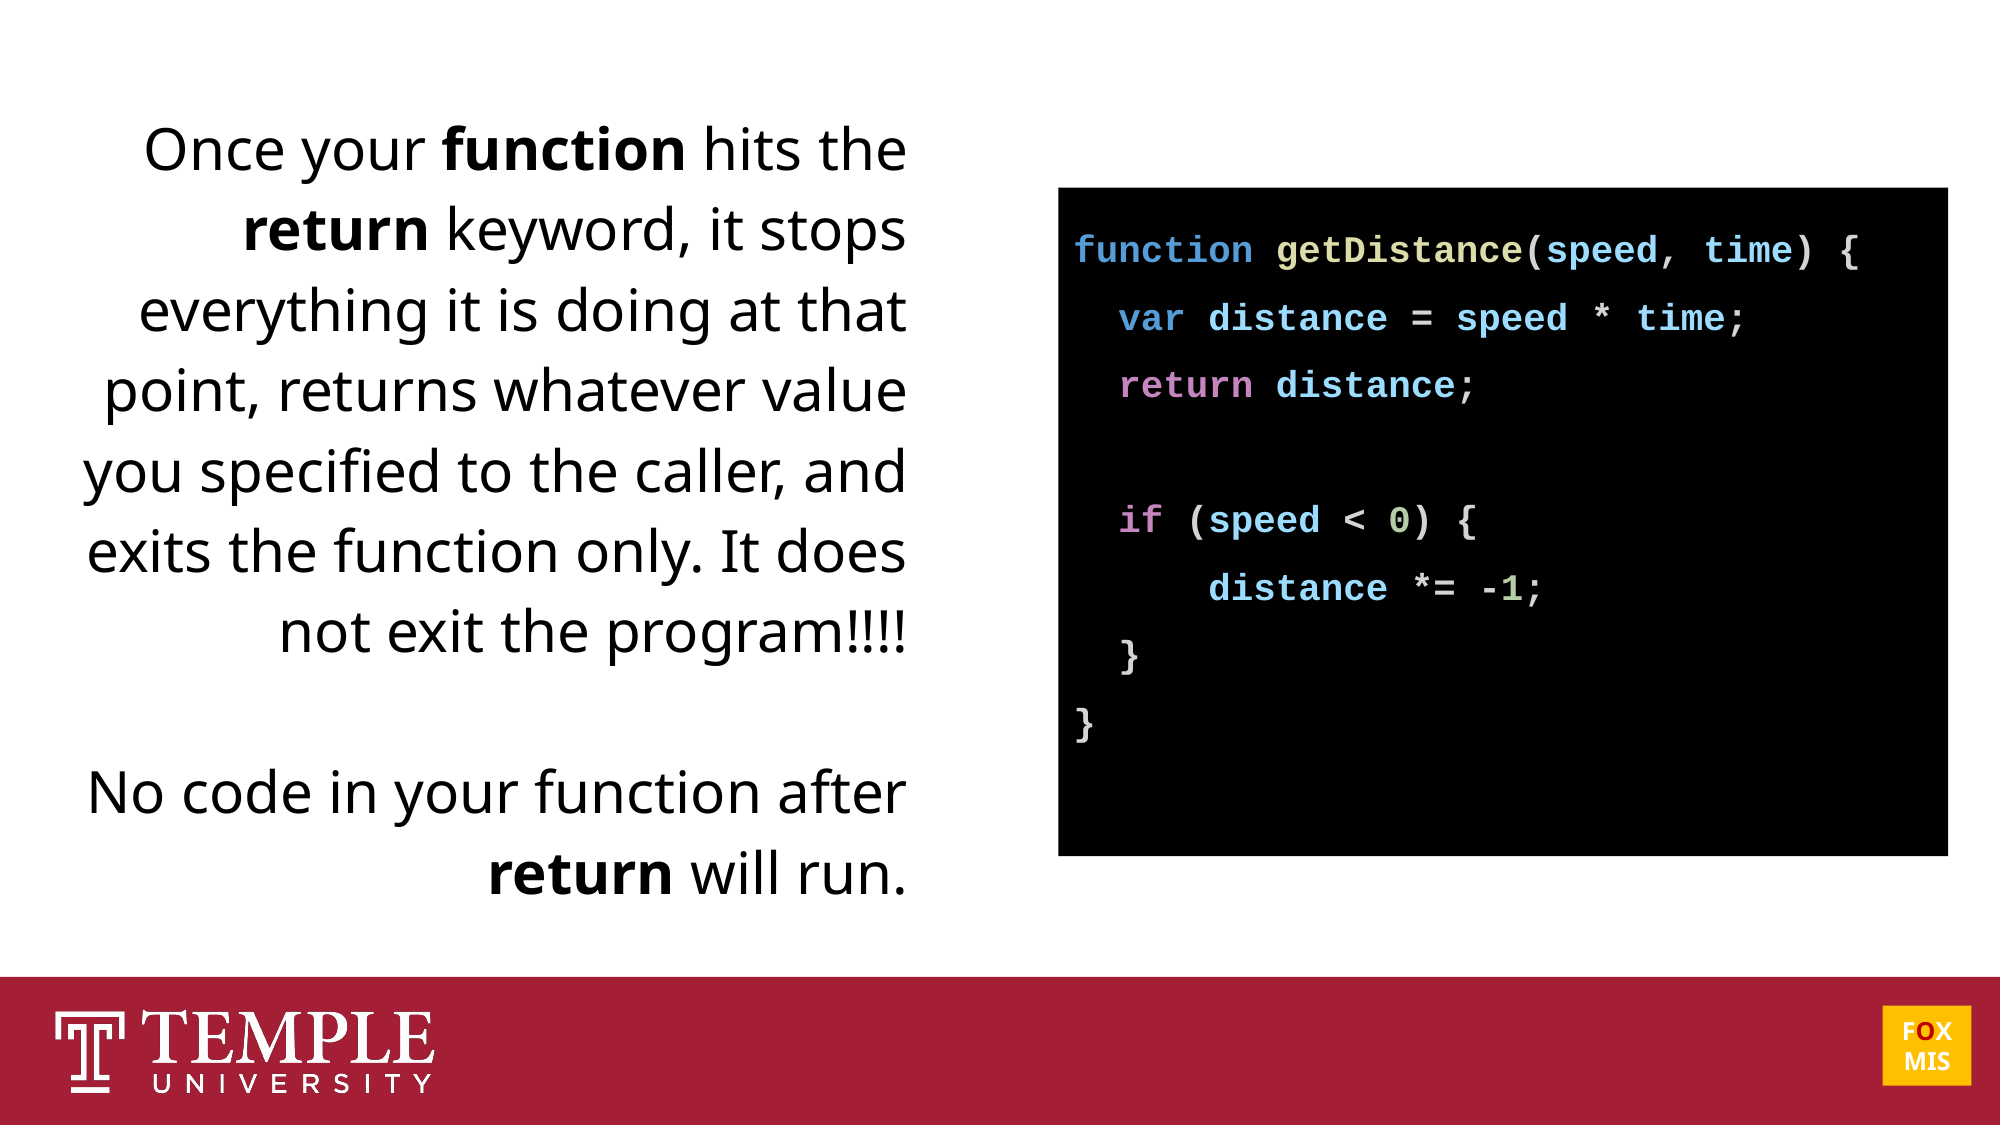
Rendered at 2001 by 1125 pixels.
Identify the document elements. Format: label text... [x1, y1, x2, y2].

text_box Once your function hits the return keyword, it stops everything it is doing at that point, returns whatever value you specified to the caller, and exits the function only. It does not exit the program!!!! No code in your function after return will run. [51, 94, 916, 747]
picture [54, 1008, 435, 1094]
text_box function getDistance(speed, time) { var distance = speed * time; return distance; if (speed < 0) { distance *= -1; } } [1058, 187, 1949, 857]
text_box FOX MIS [1881, 1004, 1973, 1088]
